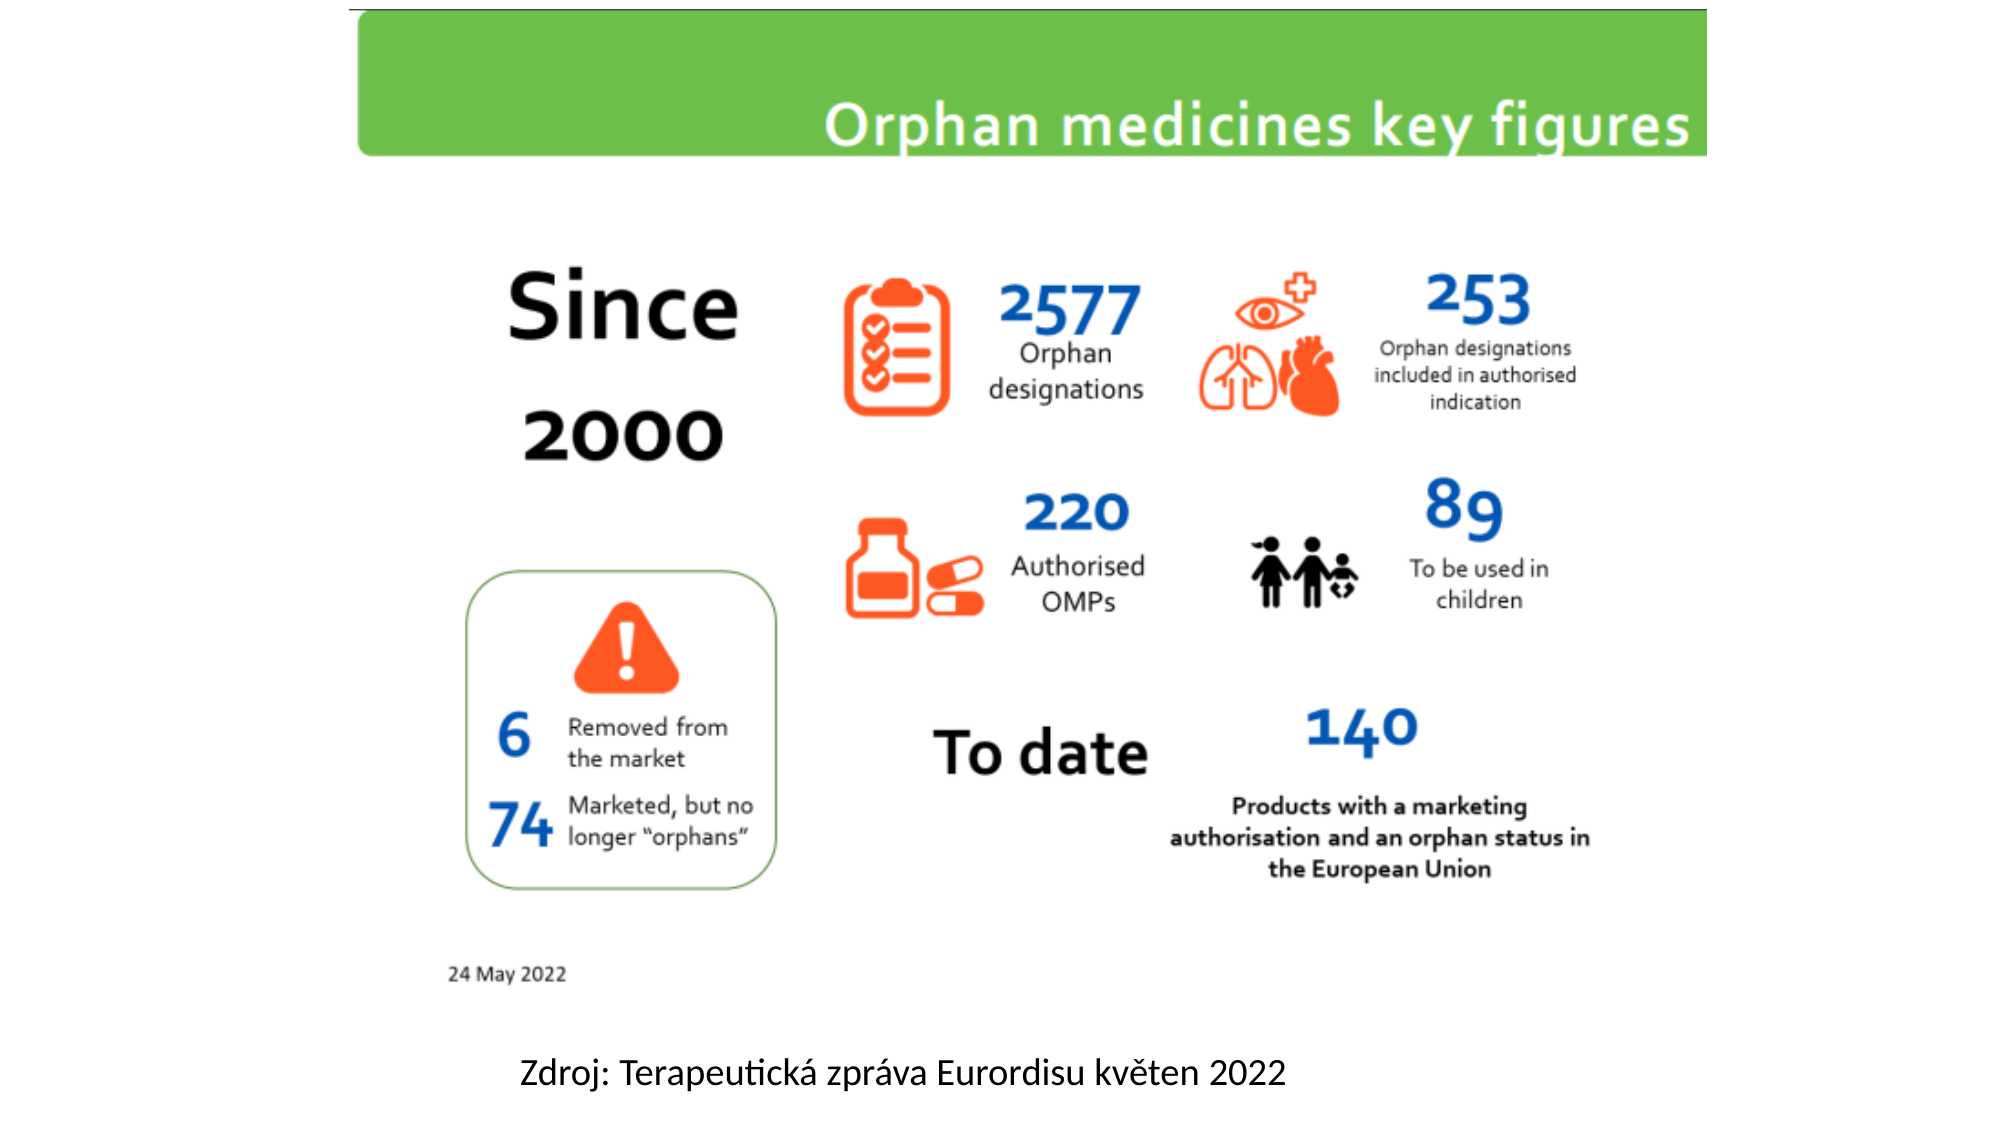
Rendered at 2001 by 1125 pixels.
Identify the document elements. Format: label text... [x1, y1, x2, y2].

subtitle Zdroj: Terapeutická zpráva Eurordisu květen 2022 [438, 1045, 1369, 1125]
picture [349, 9, 1707, 1013]
